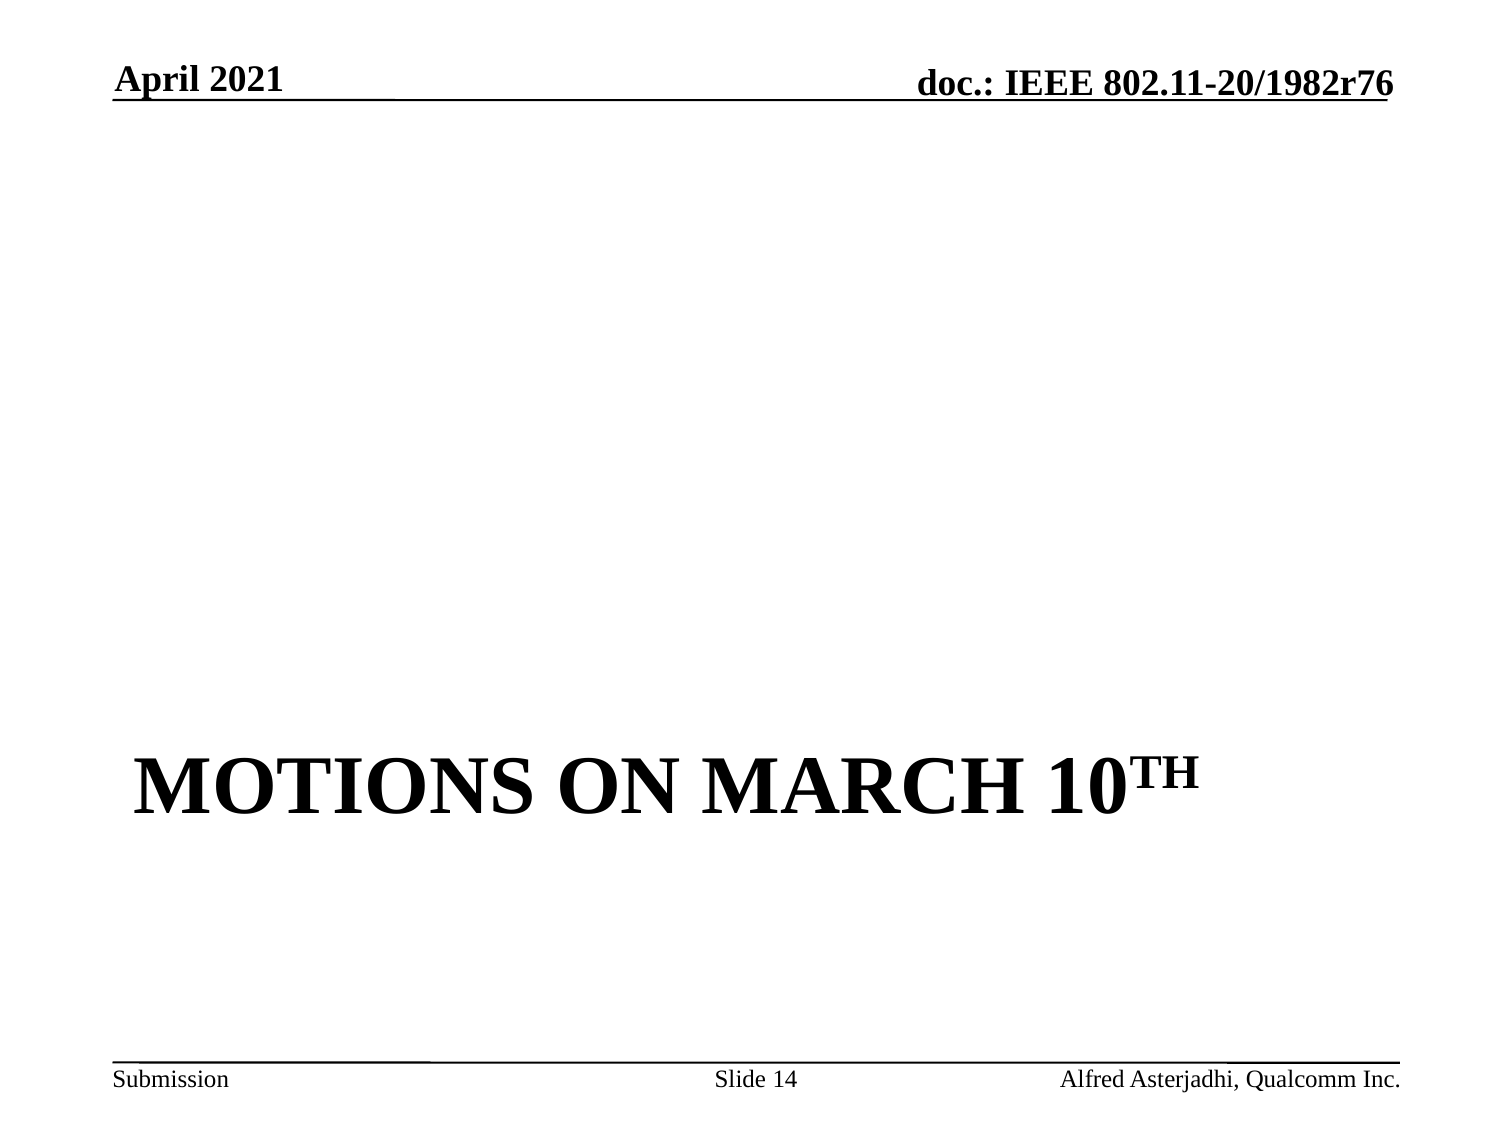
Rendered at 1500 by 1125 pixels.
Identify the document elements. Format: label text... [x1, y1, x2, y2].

title Motions on MARCH 10th [118, 722, 1394, 947]
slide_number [114, 54, 423, 100]
footer Alfred Asterjadhi, Qualcomm Inc. [878, 1061, 1402, 1093]
slide_number Slide 14 [712, 1061, 800, 1123]
